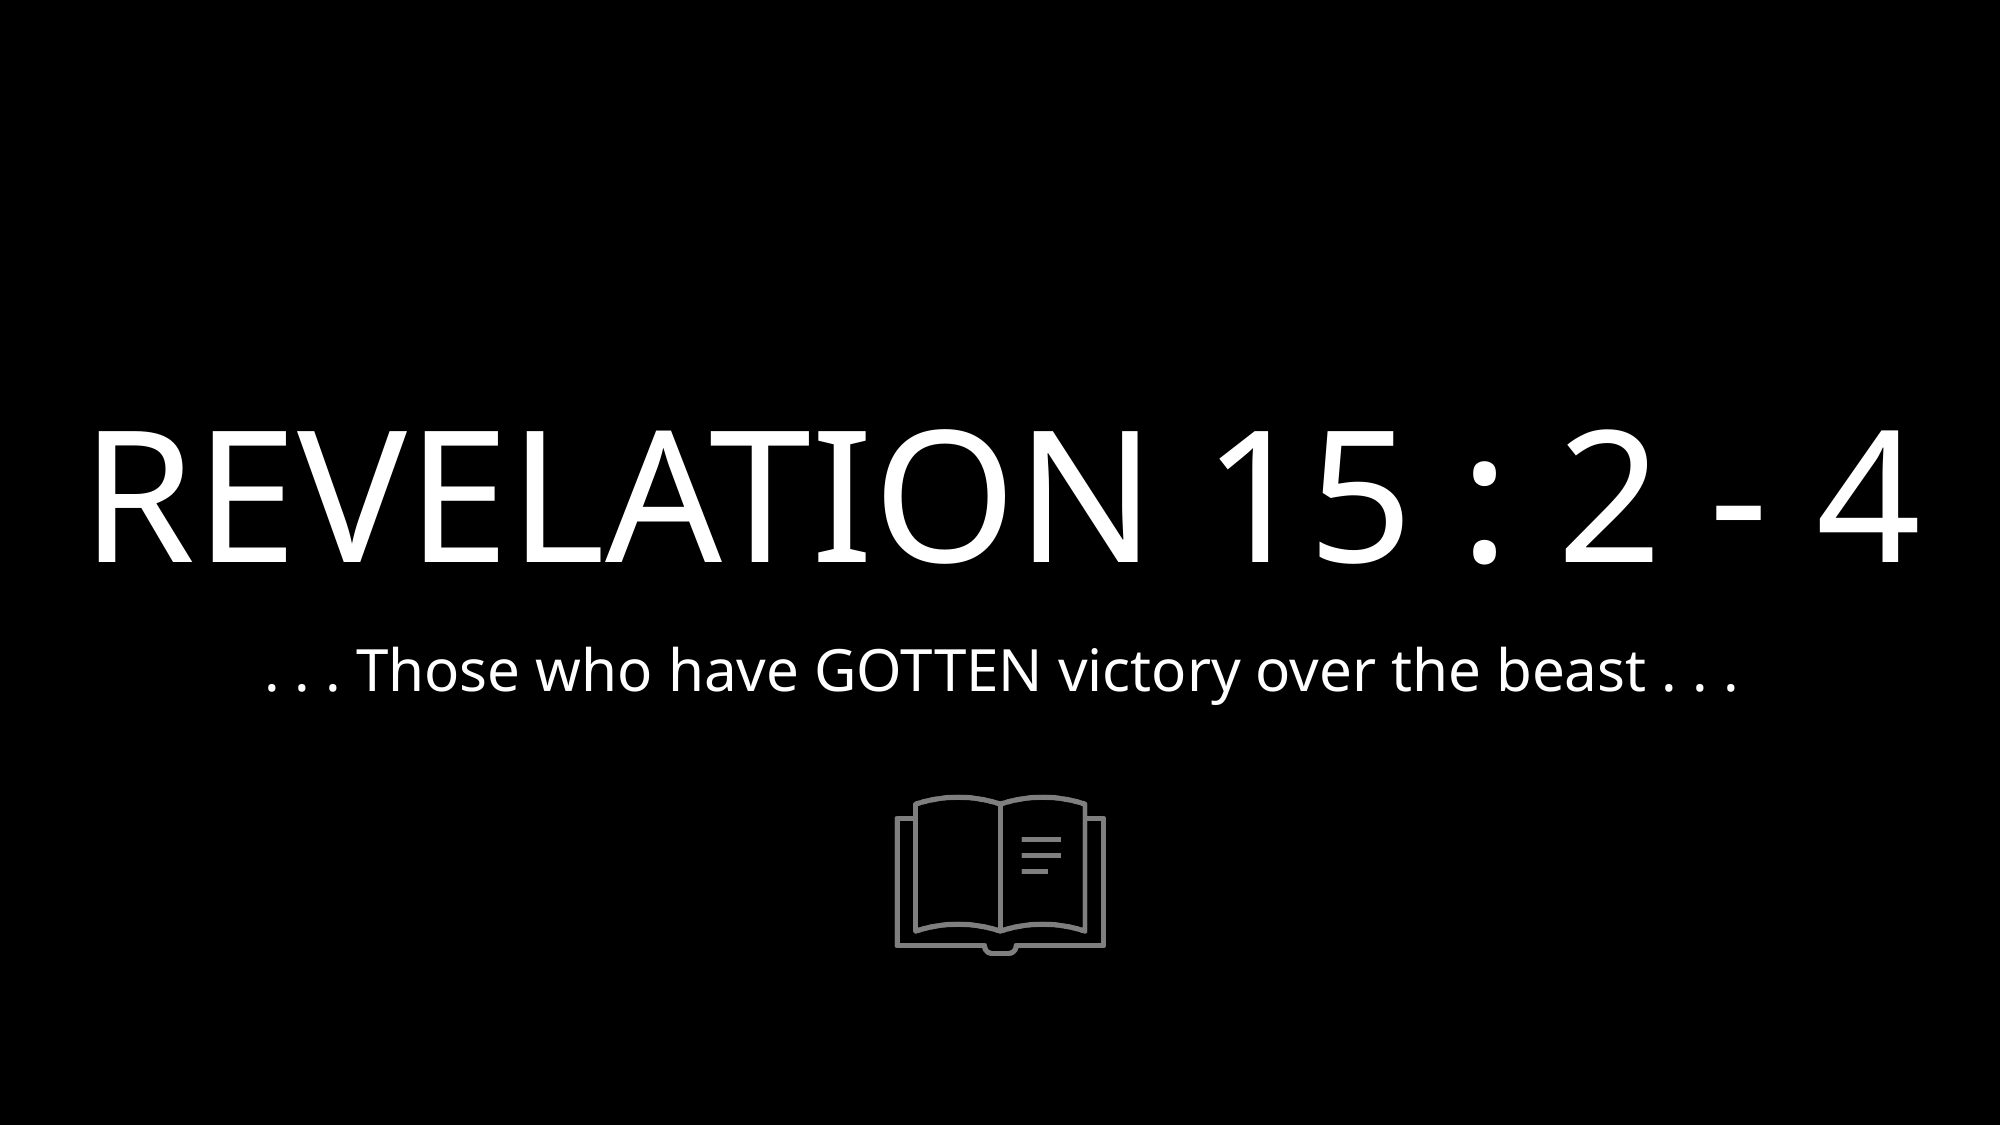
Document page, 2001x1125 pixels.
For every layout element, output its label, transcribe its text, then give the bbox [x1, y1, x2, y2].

text_box . . . Those who have GOTTEN victory over the beast . . . [18, 625, 1986, 711]
picture [873, 752, 1127, 1006]
title REVELATION 15 : 2 - 4 [18, 378, 1986, 610]
